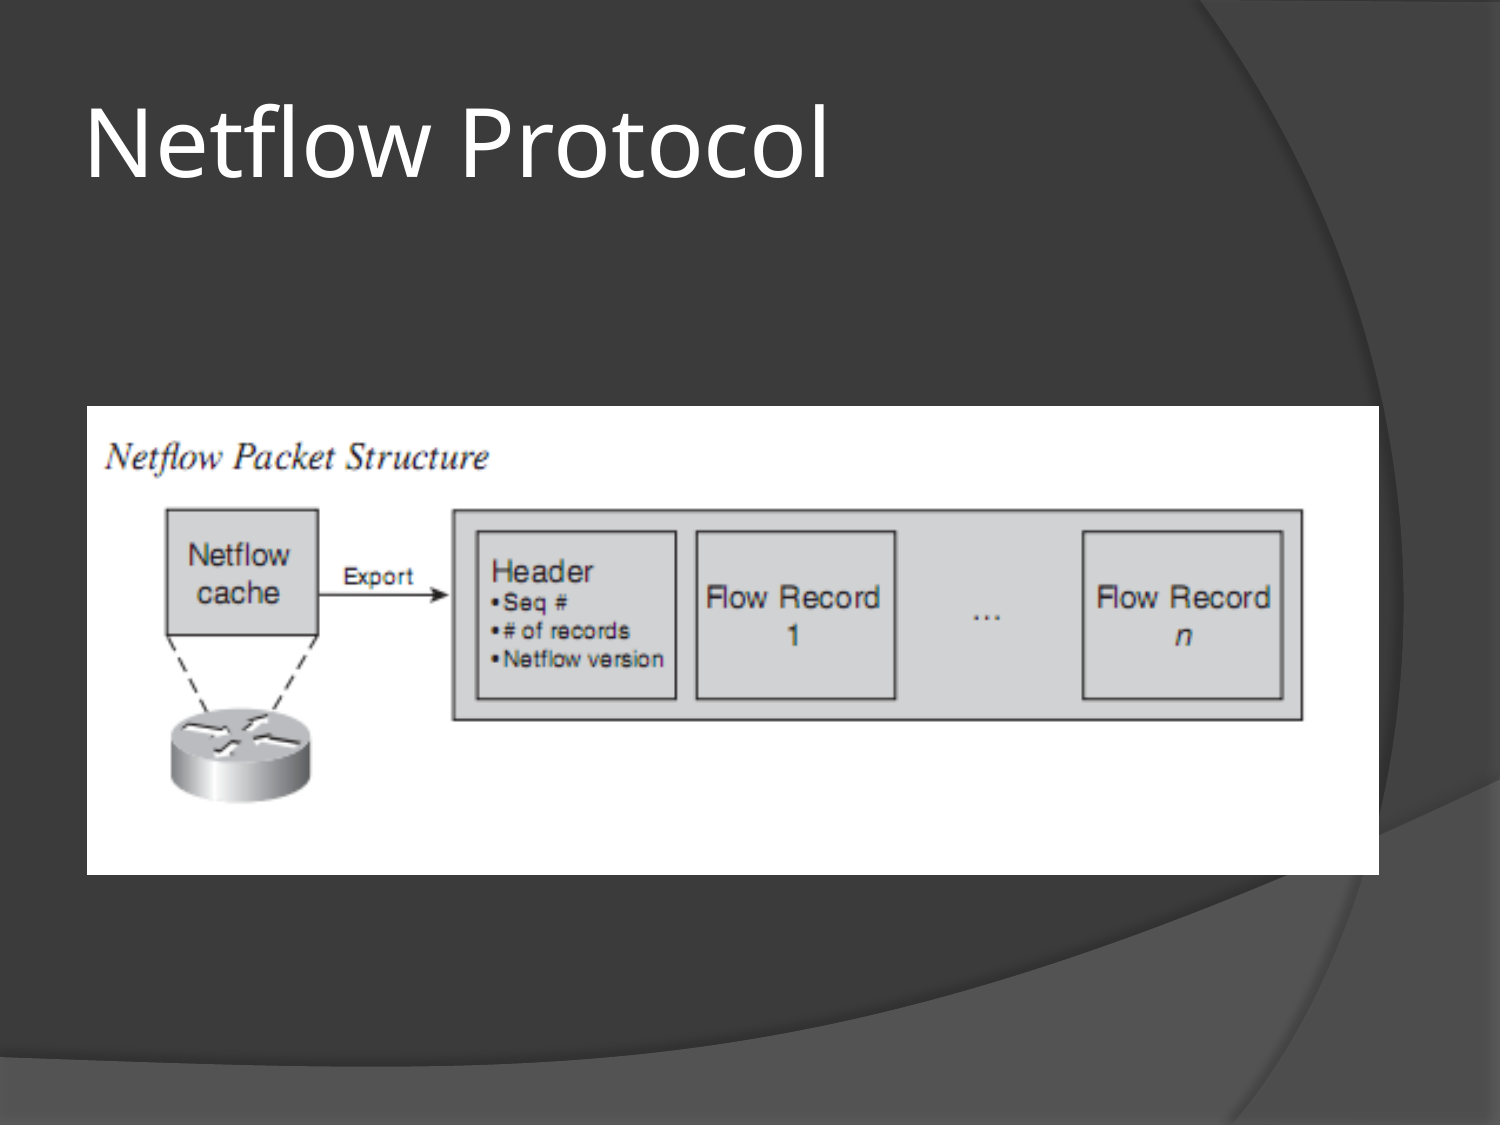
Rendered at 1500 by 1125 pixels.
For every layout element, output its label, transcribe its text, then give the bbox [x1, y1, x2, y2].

picture [87, 406, 1379, 876]
title Netflow Protocol [75, 45, 1300, 233]
